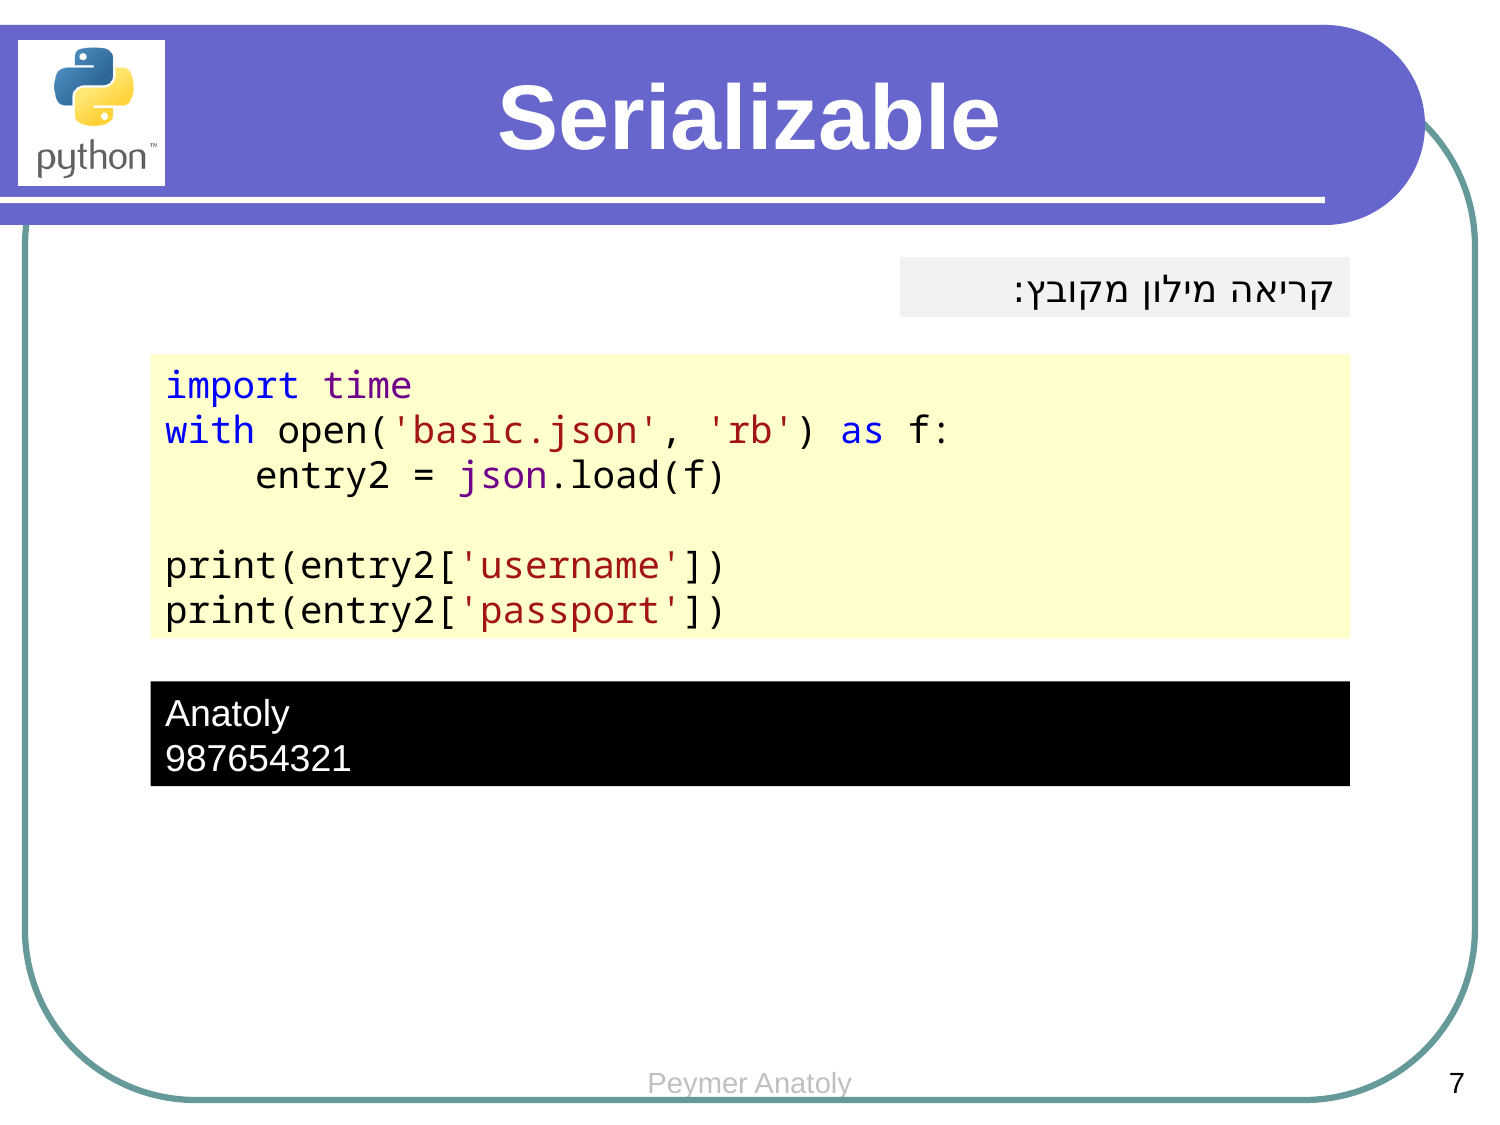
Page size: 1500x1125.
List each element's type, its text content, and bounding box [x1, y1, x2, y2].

text_box import time with open('basic.json', 'rb') as f: entry2 = json.load(f) print(entry2['username']) print(entry2['passport']) [150, 353, 1351, 639]
text_box Anatoly 987654321 [150, 681, 1350, 787]
text_box [24, 125, 1475, 1101]
text_box [1224, 24, 1426, 225]
text_box Serializable [425, 24, 1075, 200]
text_box [0, 24, 425, 199]
text_box קריאה מילון מקובץ: [899, 257, 1350, 317]
text_box [1075, 24, 1321, 200]
slide_number 7 [1379, 1056, 1481, 1108]
picture [18, 40, 165, 187]
text_box [0, 200, 1311, 225]
